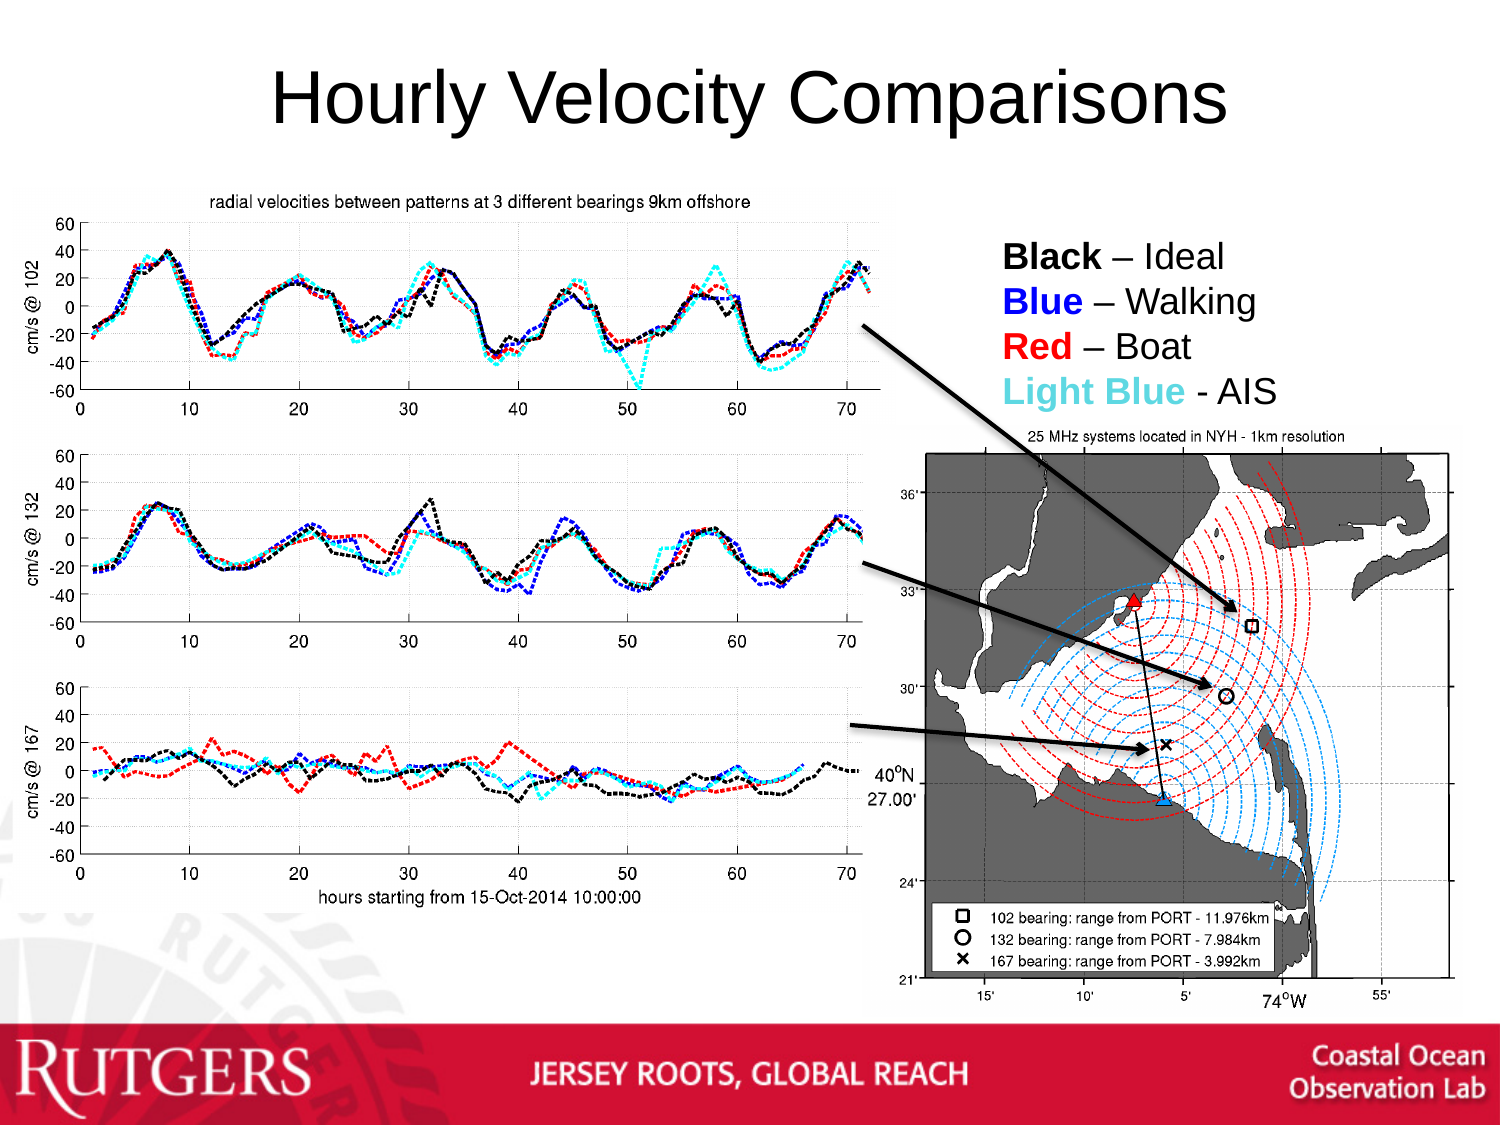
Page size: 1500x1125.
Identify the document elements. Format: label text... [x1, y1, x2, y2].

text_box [849, 724, 1151, 751]
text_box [862, 562, 1213, 688]
picture [0, 0, 1500, 1125]
text_box Black – Ideal Blue – Walking Red – Boat Light Blue - AIS [987, 224, 1325, 420]
title Hourly Velocity Comparisons [74, 0, 1426, 188]
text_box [862, 324, 1238, 613]
